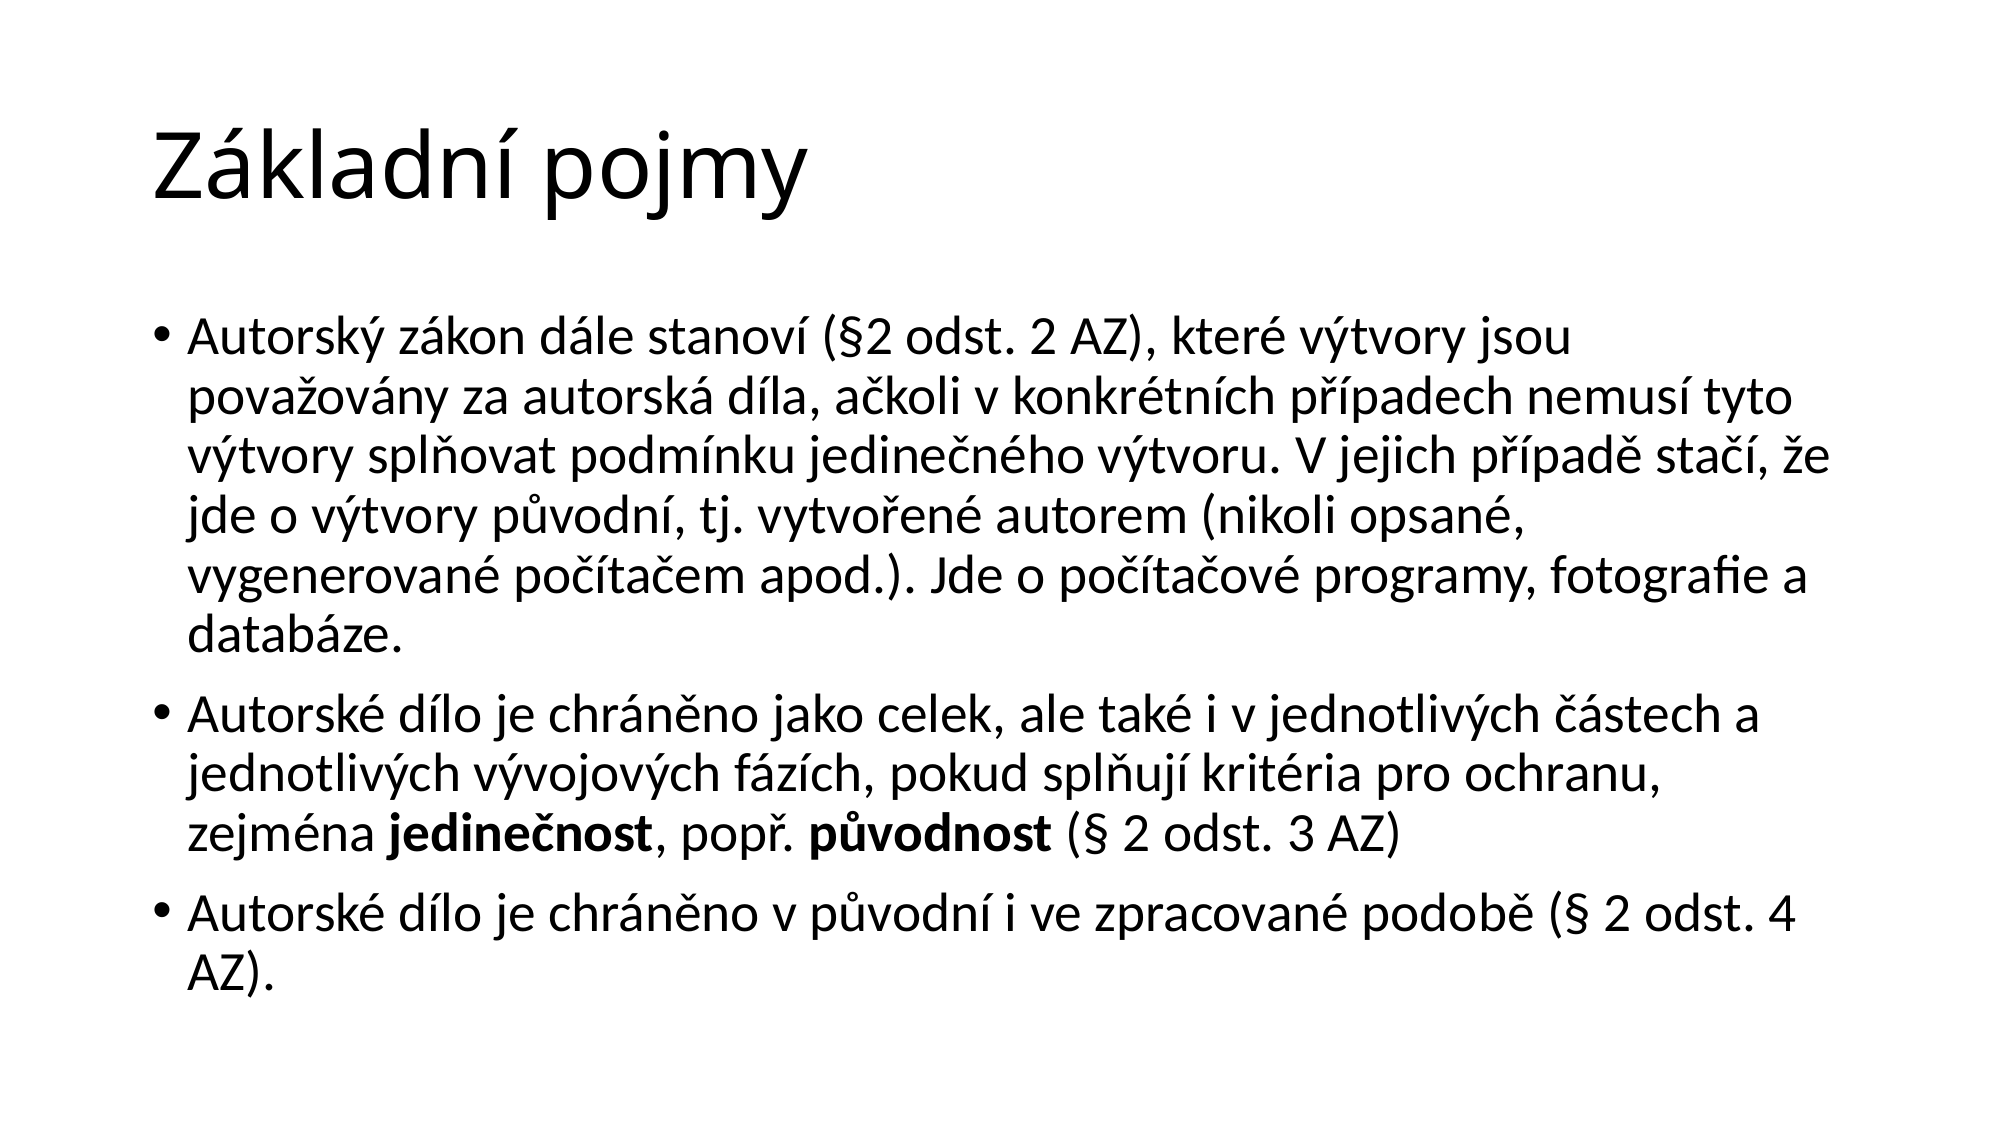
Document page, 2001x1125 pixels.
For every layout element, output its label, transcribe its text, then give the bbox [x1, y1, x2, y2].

title Základní pojmy [137, 59, 1863, 278]
list Autorský zákon dále stanoví (§2 odst. 2 AZ), které výtvory jsou považovány za autorská díla, ačkoli v konkrétních případech nemusí tyto výtvory splňovat podmínku jedinečného výtvoru. V jejich případě stačí, že jde o výtvory původní, tj. vytvořené autorem (nikoli opsané, vygenerované počítačem apod.). Jde o počítačové programy, fotografie a databáze. Autorské dílo je chráněno jako celek, ale také i v jednotlivých částech a jednotlivých vývojových fázích, pokud splňují kritéria pro ochranu, zejména jedinečnost, popř. původnost (§ 2 odst. 3 AZ) Autorské dílo je chráněno v původní i ve zpracované podobě (§ 2 odst. 4 AZ). [137, 299, 1863, 1014]
